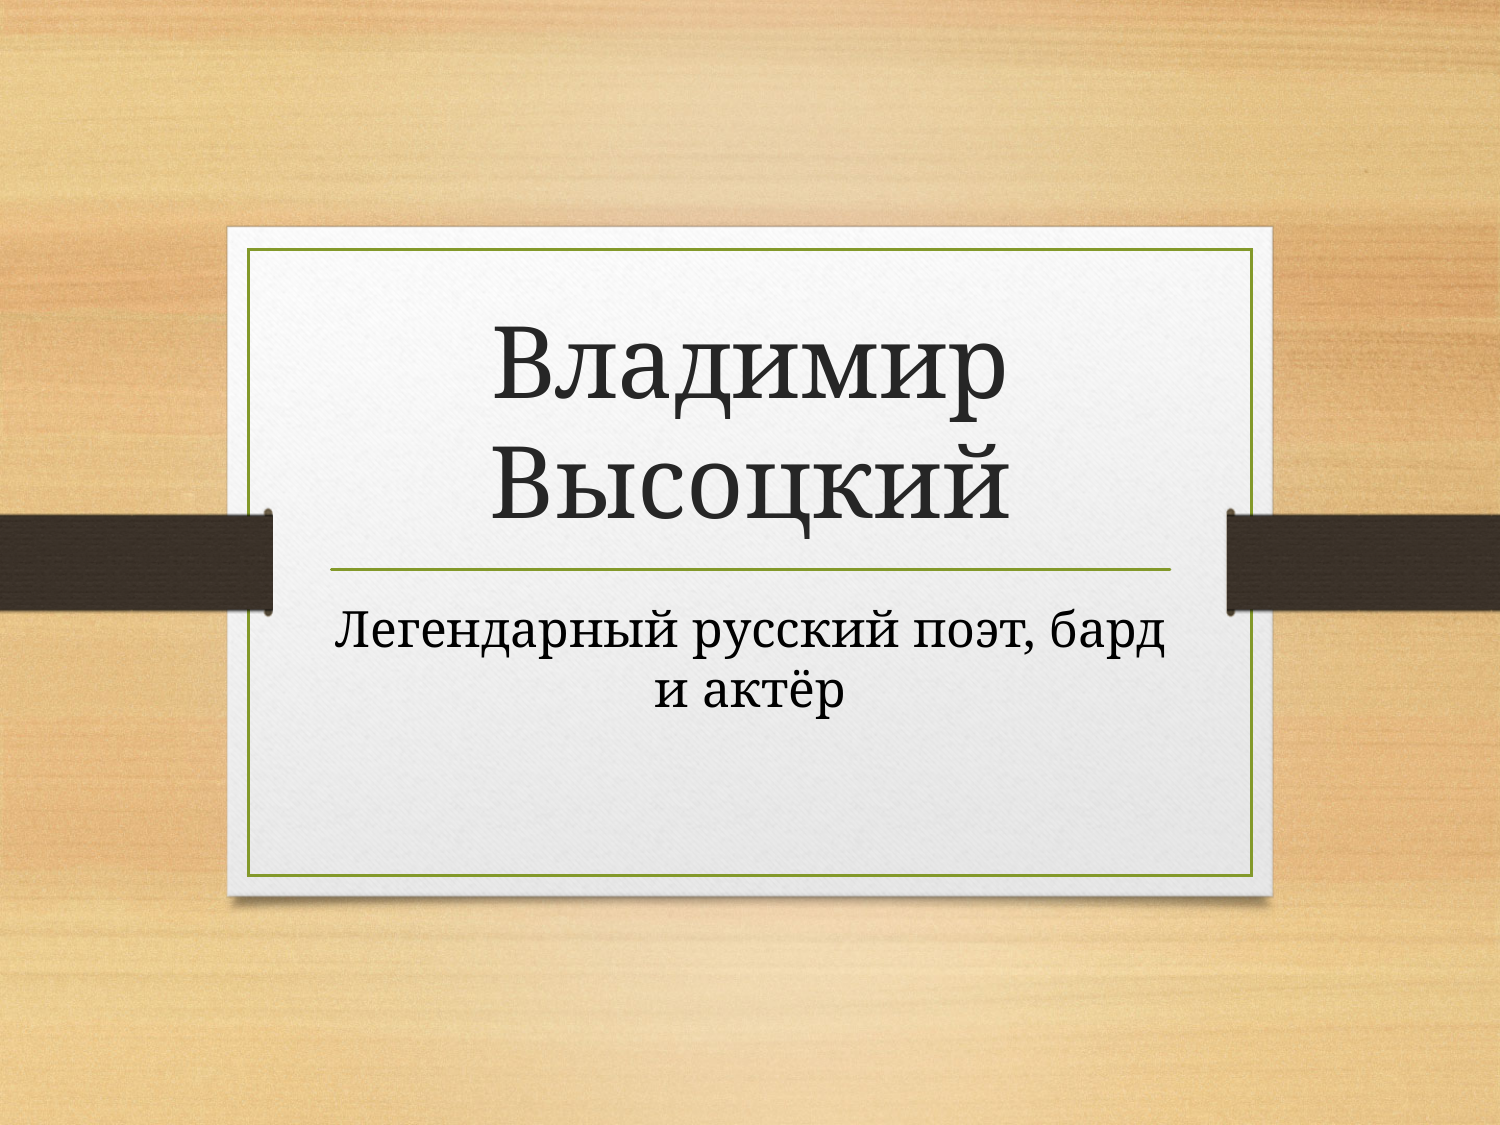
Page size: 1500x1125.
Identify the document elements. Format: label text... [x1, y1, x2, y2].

picture [0, 0, 1500, 1125]
subtitle Легендарный русский поэт, бард и актёр [315, 590, 1187, 817]
title Владимир Высоцкий [315, 297, 1187, 546]
